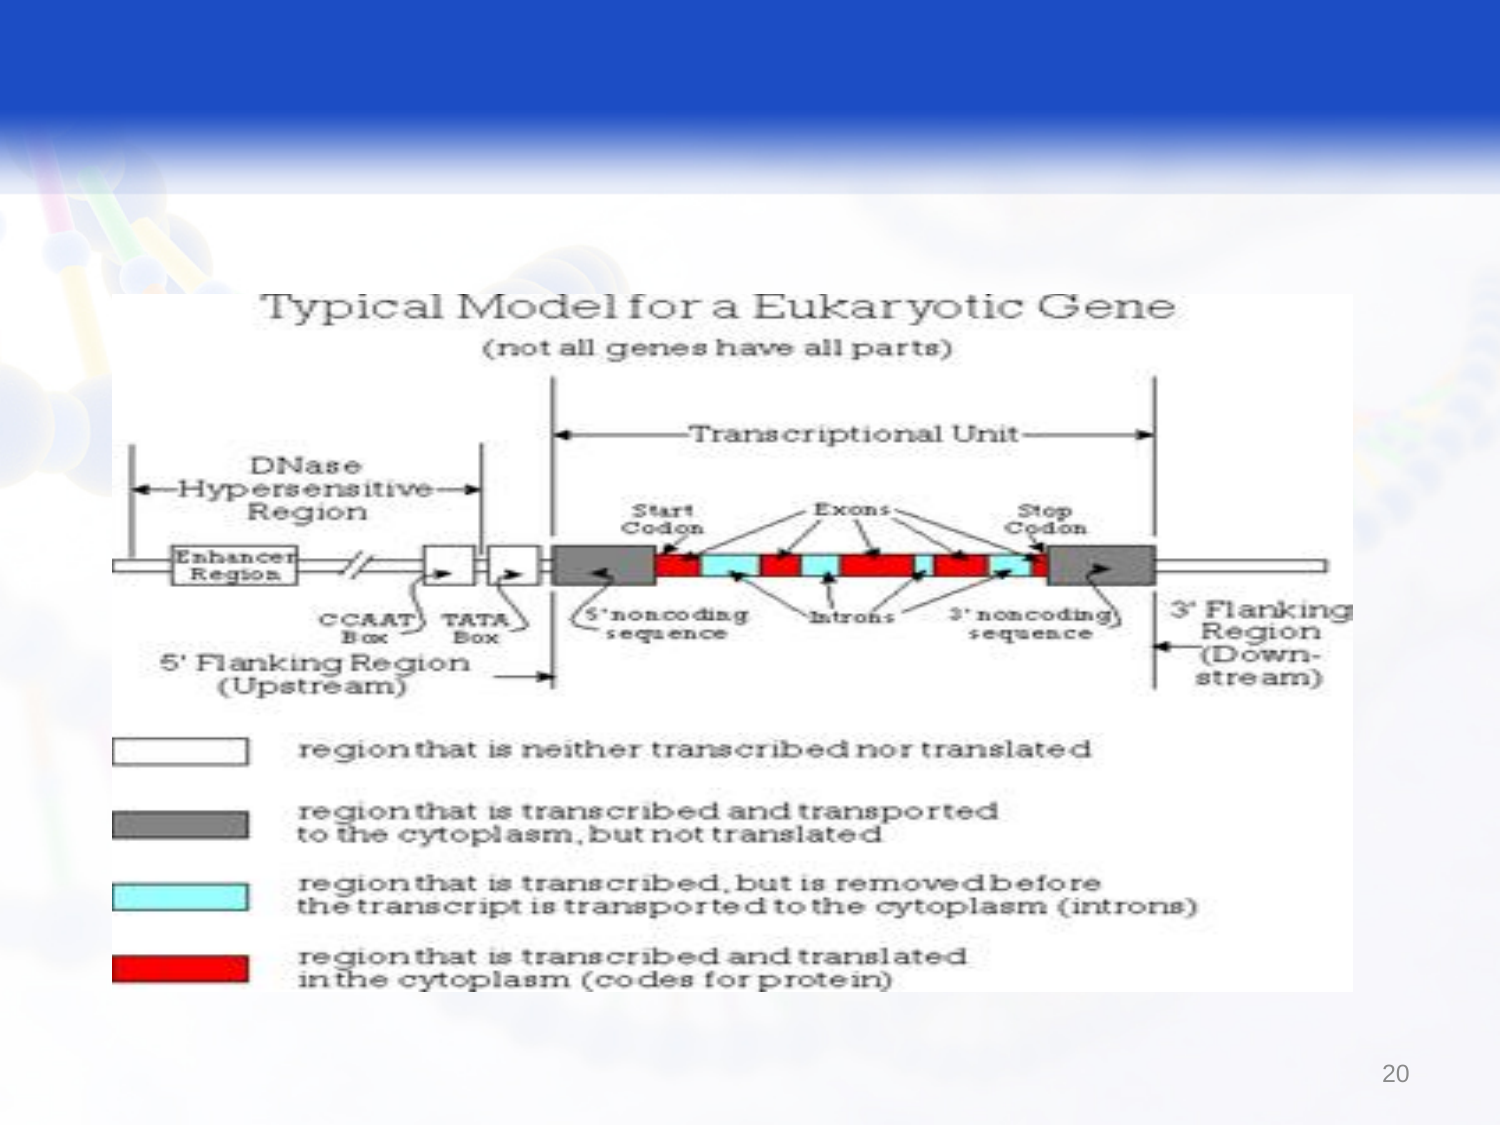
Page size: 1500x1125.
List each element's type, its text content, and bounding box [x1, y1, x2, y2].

slide_number 20 [1074, 1042, 1425, 1103]
picture [0, 0, 1500, 1125]
